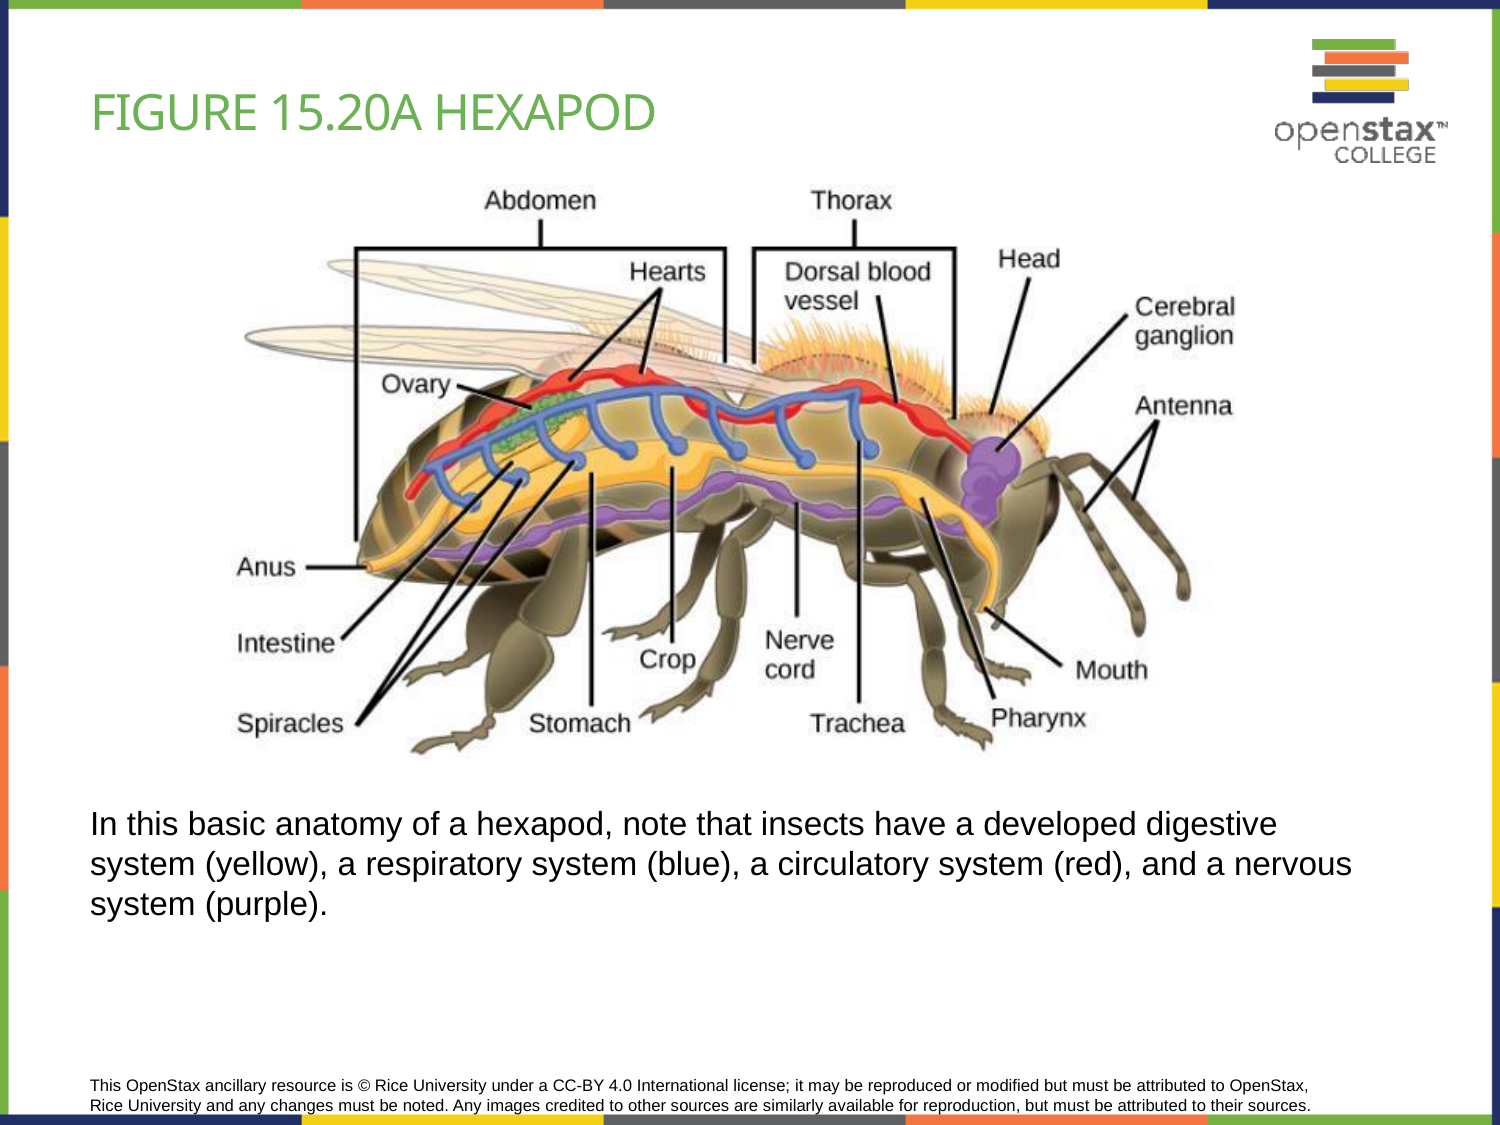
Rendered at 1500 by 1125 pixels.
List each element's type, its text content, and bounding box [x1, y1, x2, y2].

text_box This OpenStax ancillary resource is © Rice University under a CC-BY 4.0 International license; it may be reproduced or modified but must be attributed to OpenStax, Rice University and any changes must be noted. Any images credited to other sources are similarly available for reproduction, but must be attributed to their sources. [75, 1067, 1336, 1114]
list In this basic anatomy of a hexapod, note that insects have a developed digestive system (yellow), a respiratory system (blue), a circulatory system (red), and a nervous system (purple). [75, 794, 1398, 986]
title Figure 15.20a hexapod [75, 39, 1274, 148]
picture [0, 0, 1500, 1125]
